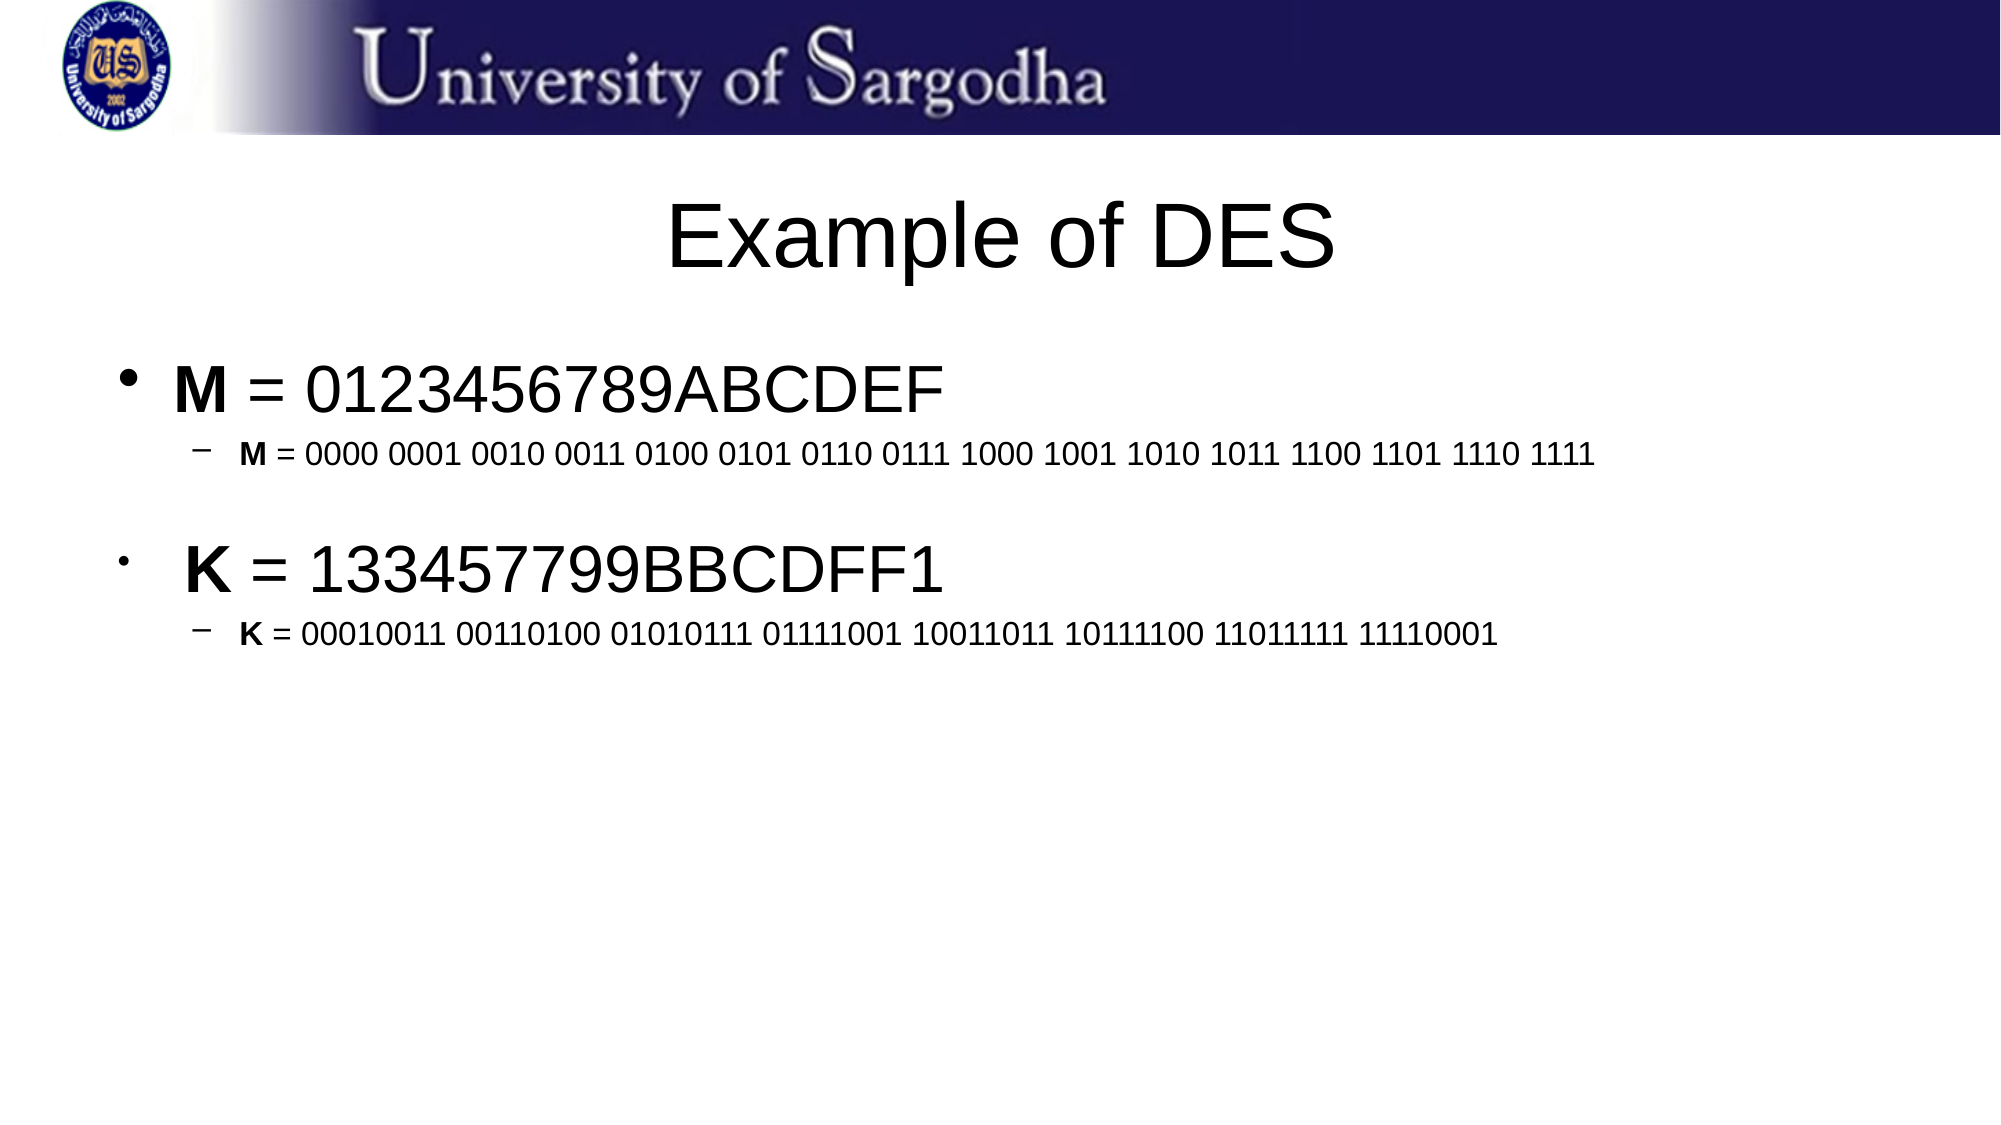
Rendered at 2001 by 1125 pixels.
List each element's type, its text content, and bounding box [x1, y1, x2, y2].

title Example of DES [102, 137, 1903, 325]
picture [39, 0, 2001, 135]
list M = 0123456789ABCDEF M = 0000 0001 0010 0011 0100 0101 0110 0111 1000 1001 1010 1011 1100 1101 1110 1111 K = 133457799BBCDFF1 K = 00010011 00110100 01010111 01111001 10011011 10111100 11011111 11110001 [102, 338, 1903, 1093]
